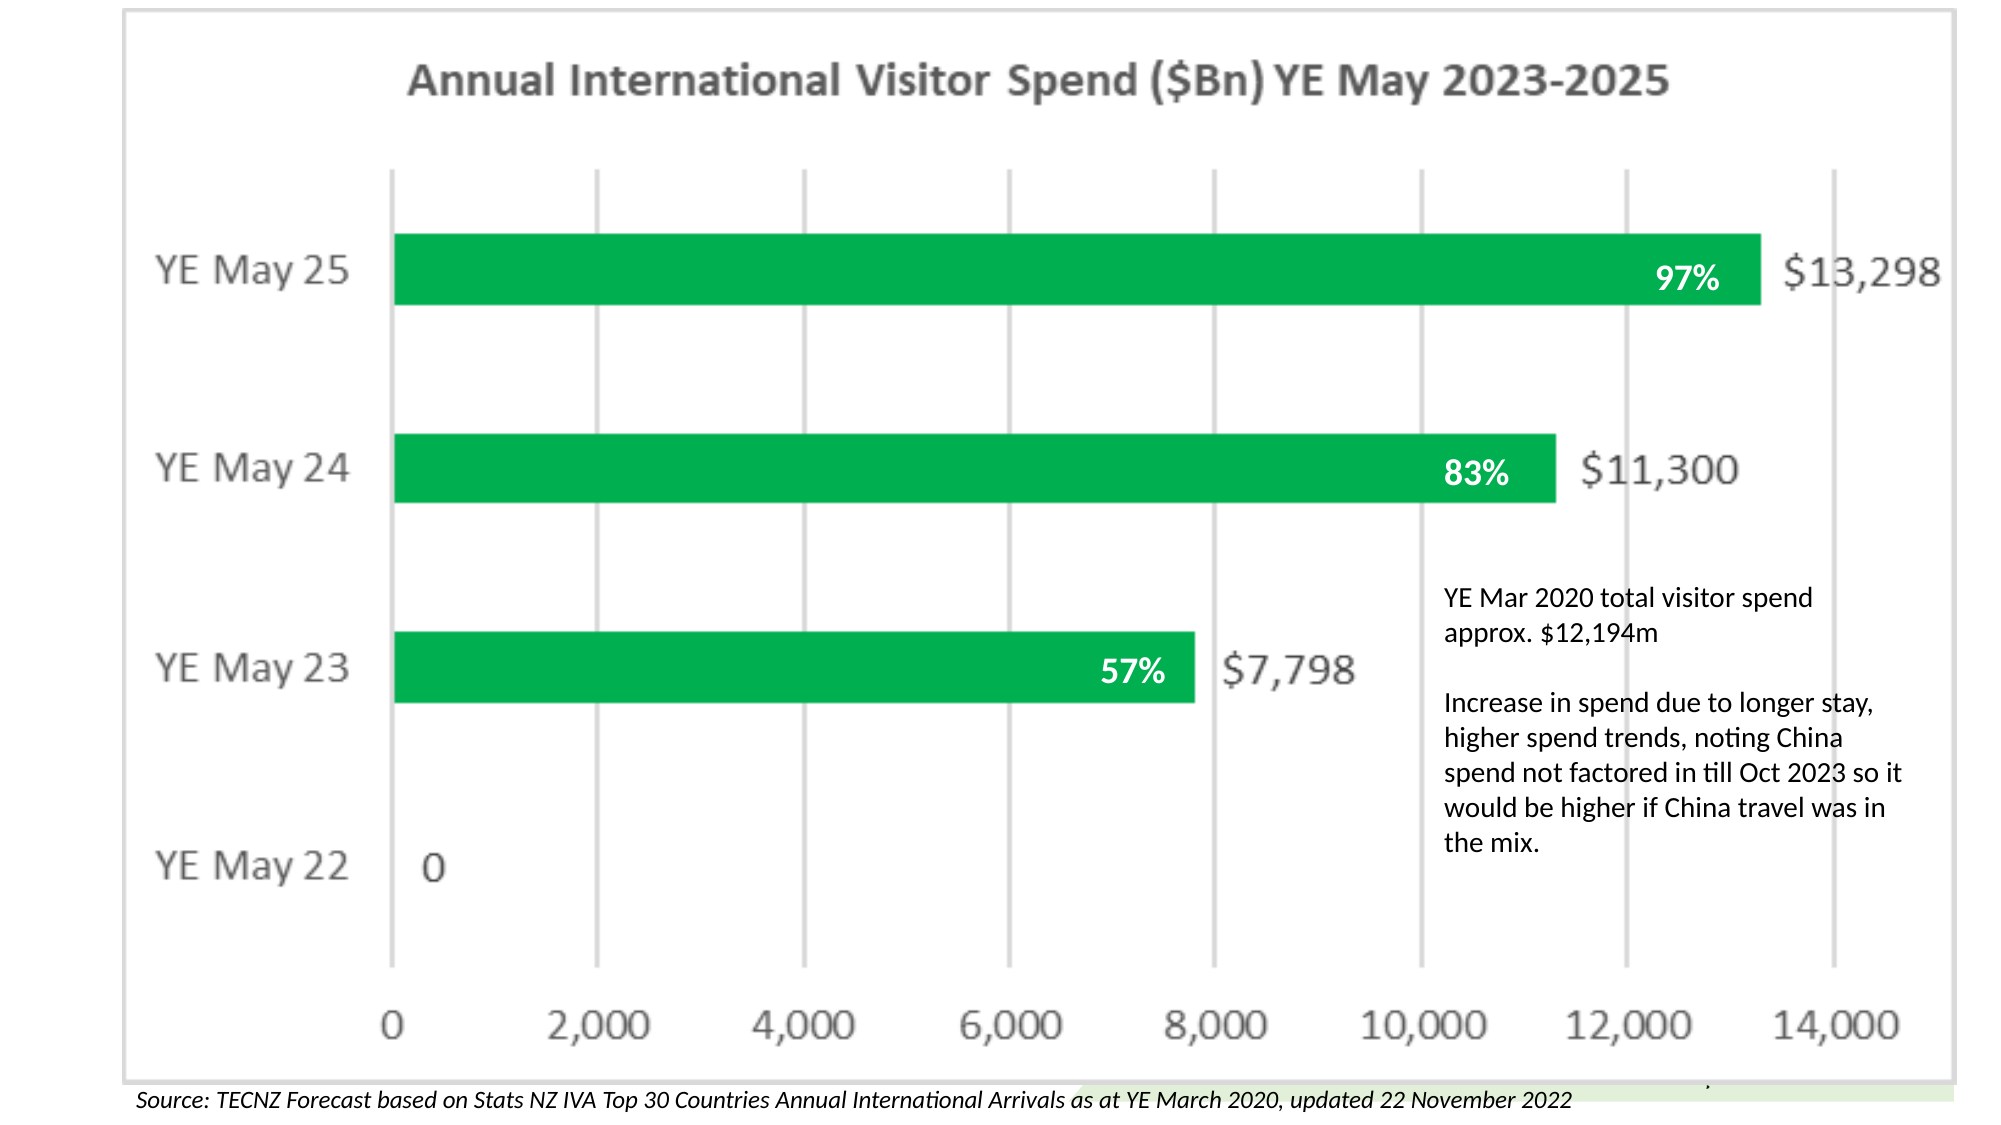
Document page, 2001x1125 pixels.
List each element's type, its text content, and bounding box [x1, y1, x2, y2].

text_box Source: TECNZ Forecast based on Stats NZ IVA Top 30 Countries Annual International Arrivals as at YE March 2020, updated 22 November 2022 [121, 1076, 1850, 1122]
picture [122, 8, 1957, 1089]
